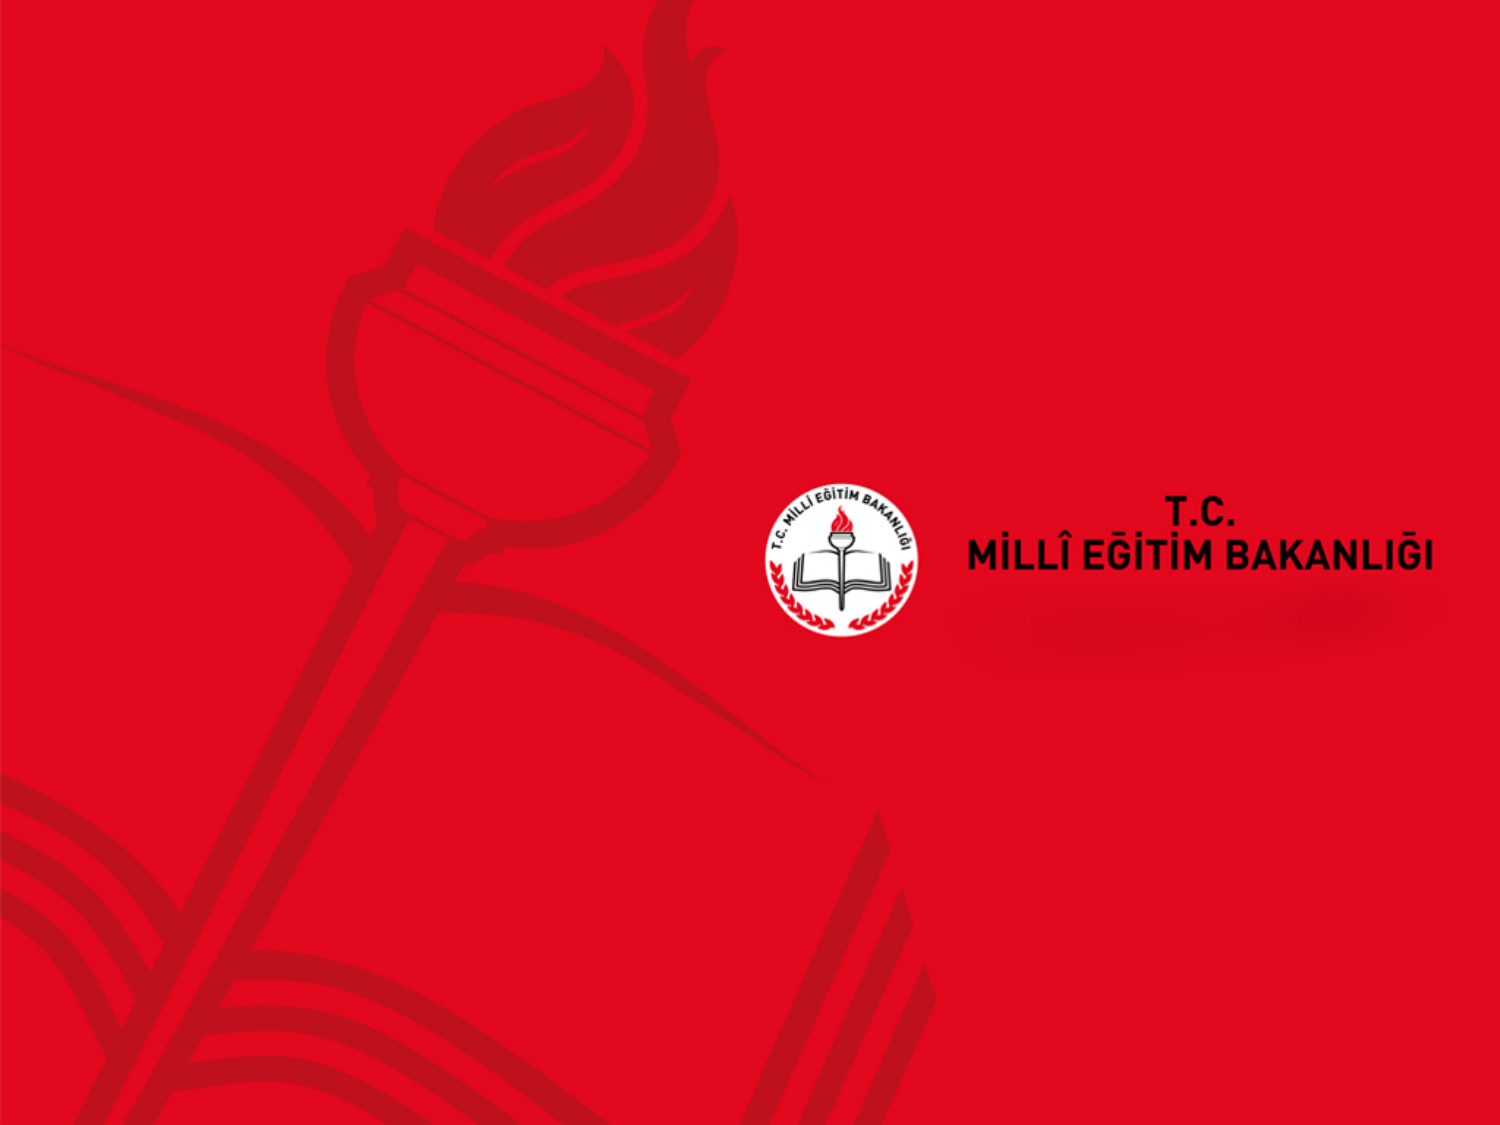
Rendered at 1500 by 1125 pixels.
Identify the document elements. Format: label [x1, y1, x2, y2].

picture [0, 0, 1500, 1125]
title [950, 373, 1459, 693]
